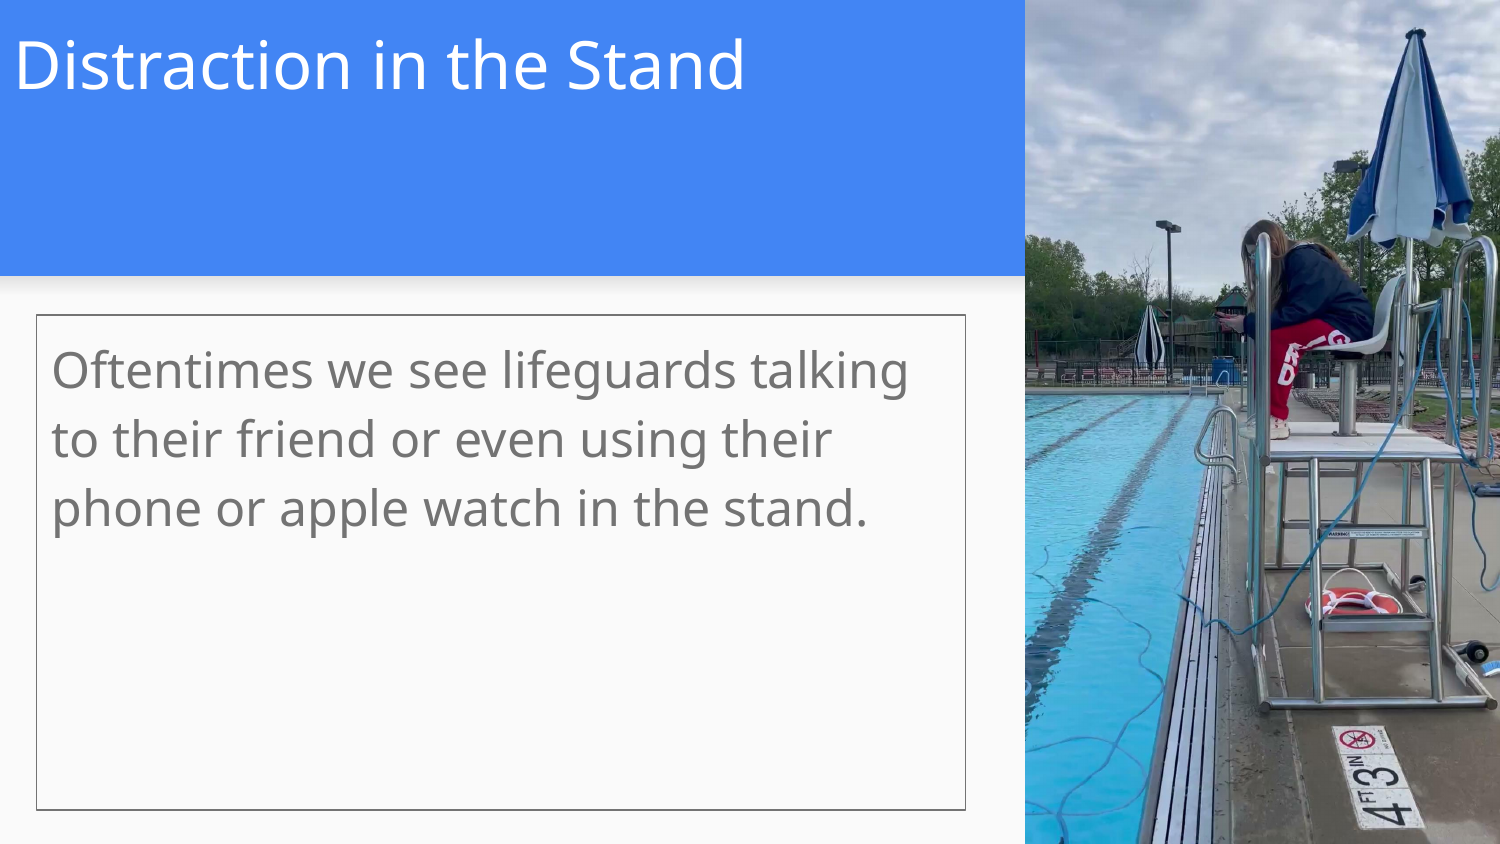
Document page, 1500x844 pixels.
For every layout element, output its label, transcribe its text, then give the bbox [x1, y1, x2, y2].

list Oftentimes we see lifeguards talking to their friend or even using their phone or apple watch in the stand. [36, 314, 966, 811]
picture [1025, 0, 1500, 844]
title Distraction in the Stand [0, 0, 1004, 119]
